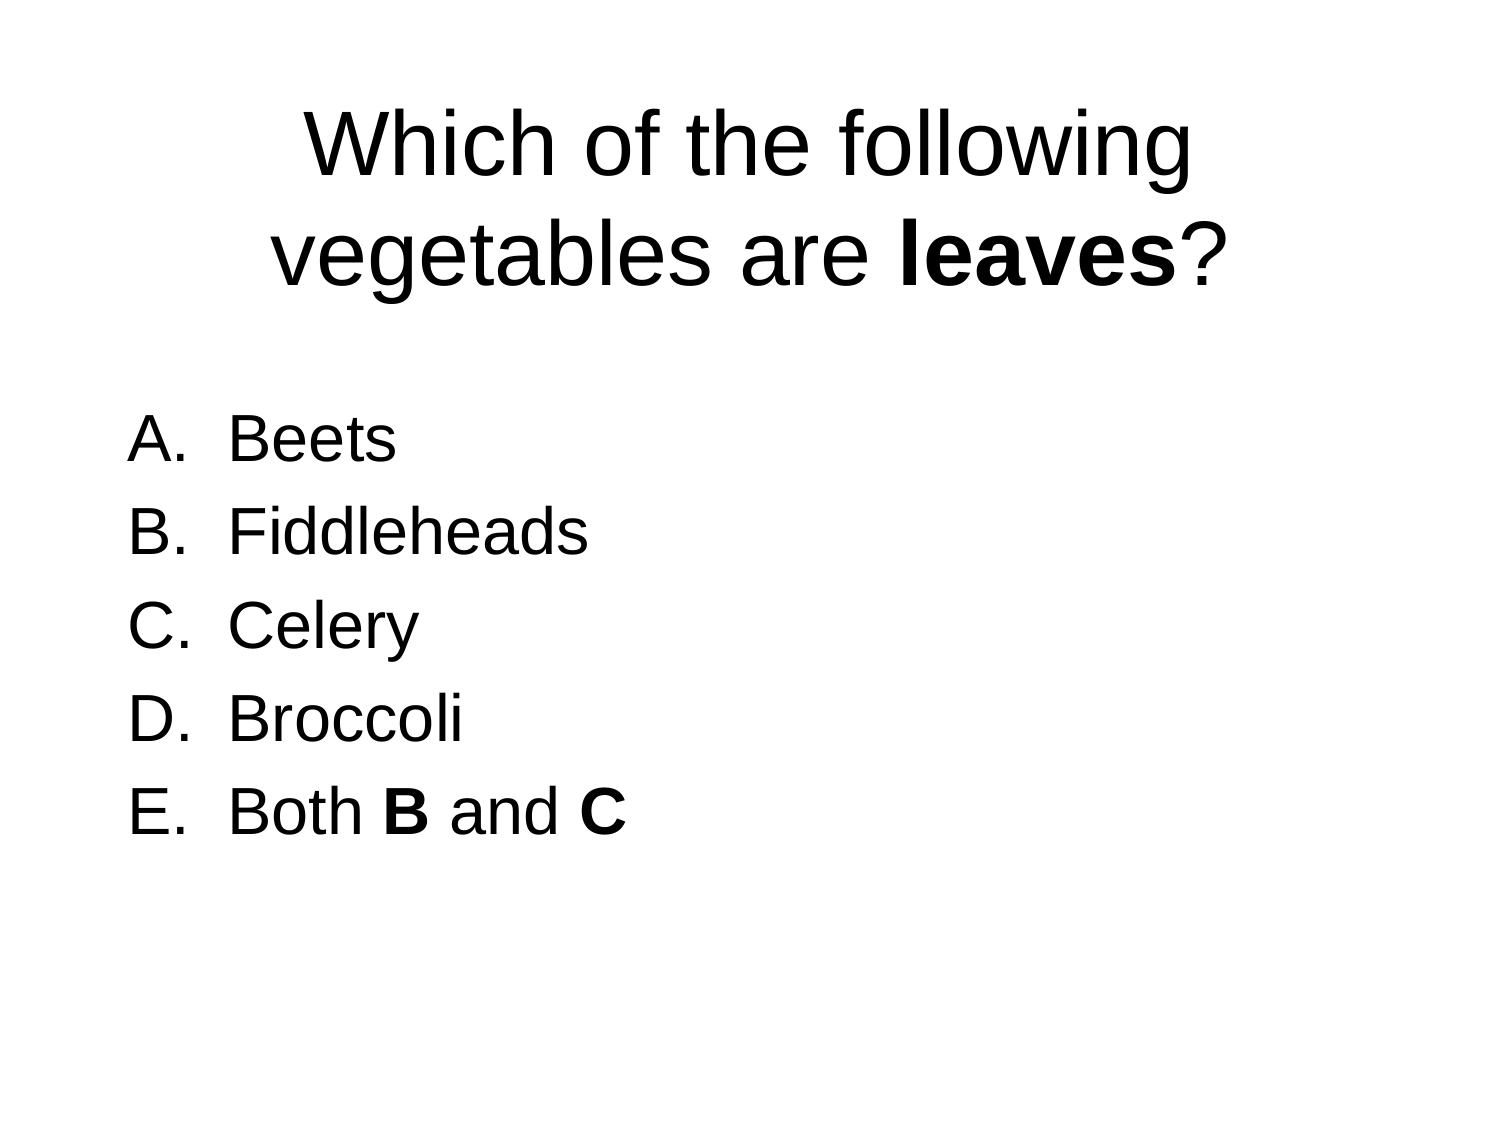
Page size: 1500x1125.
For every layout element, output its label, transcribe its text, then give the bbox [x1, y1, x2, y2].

title Which of the following vegetables are leaves? [112, 99, 1388, 288]
list Beets Fiddleheads Celery Broccoli Both B and C [112, 387, 1388, 1063]
